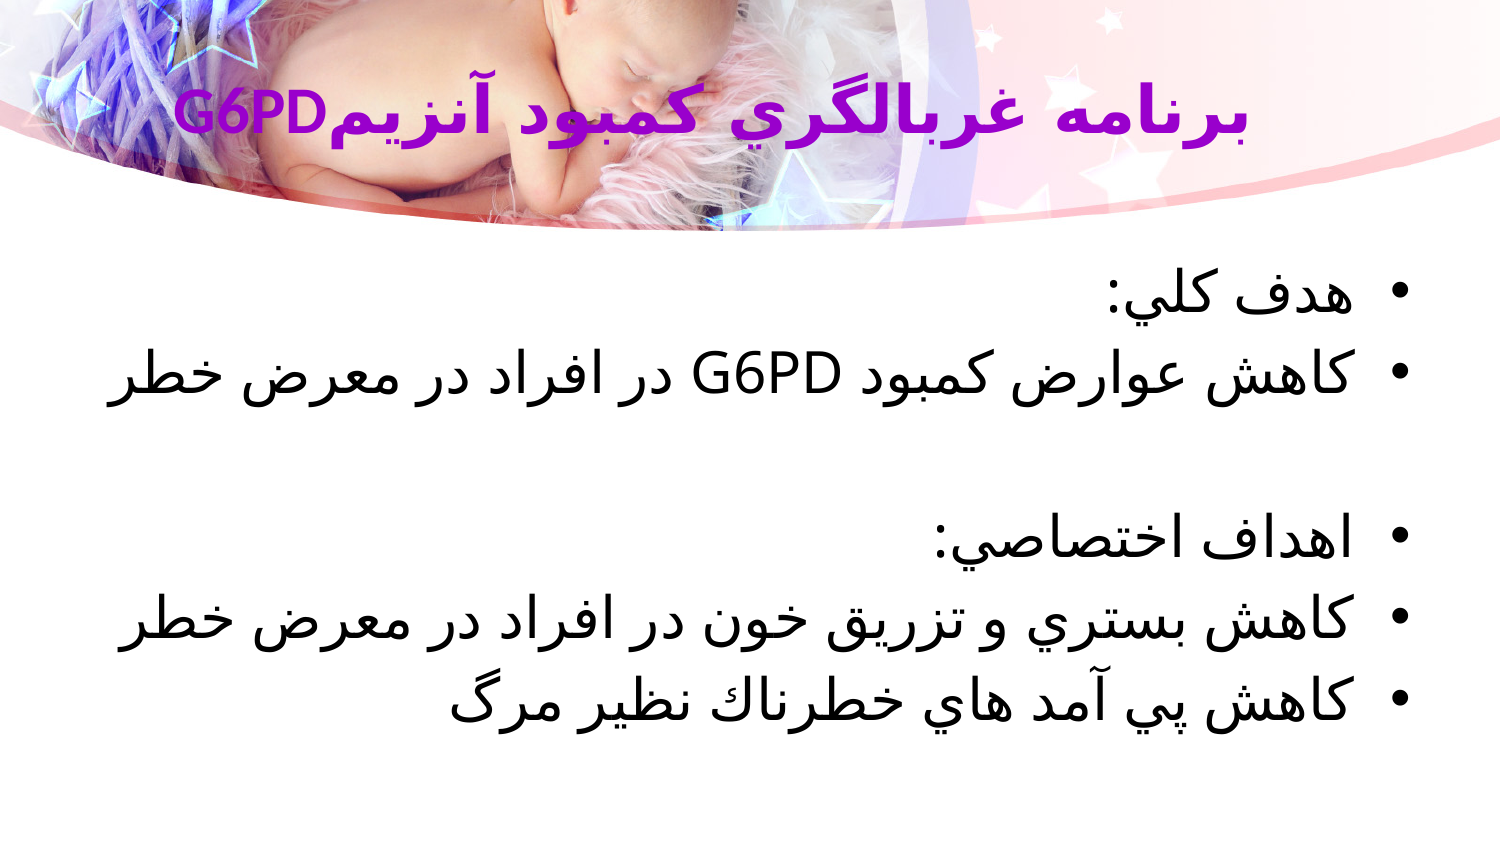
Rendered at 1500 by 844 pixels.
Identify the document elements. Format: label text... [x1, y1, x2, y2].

list هدف كلي: كاهش عوارض كمبود G6PD در افراد در معرض خطر اهداف اختصاصي: كاهش بستري و تزريق خون در افراد در معرض خطر كاهش پي آمد هاي خطرناك نظير مرگ [73, 246, 1427, 773]
picture [0, 0, 1500, 844]
title G6PDبرنامه غربالگري كمبود آنزيم [48, 46, 1402, 168]
